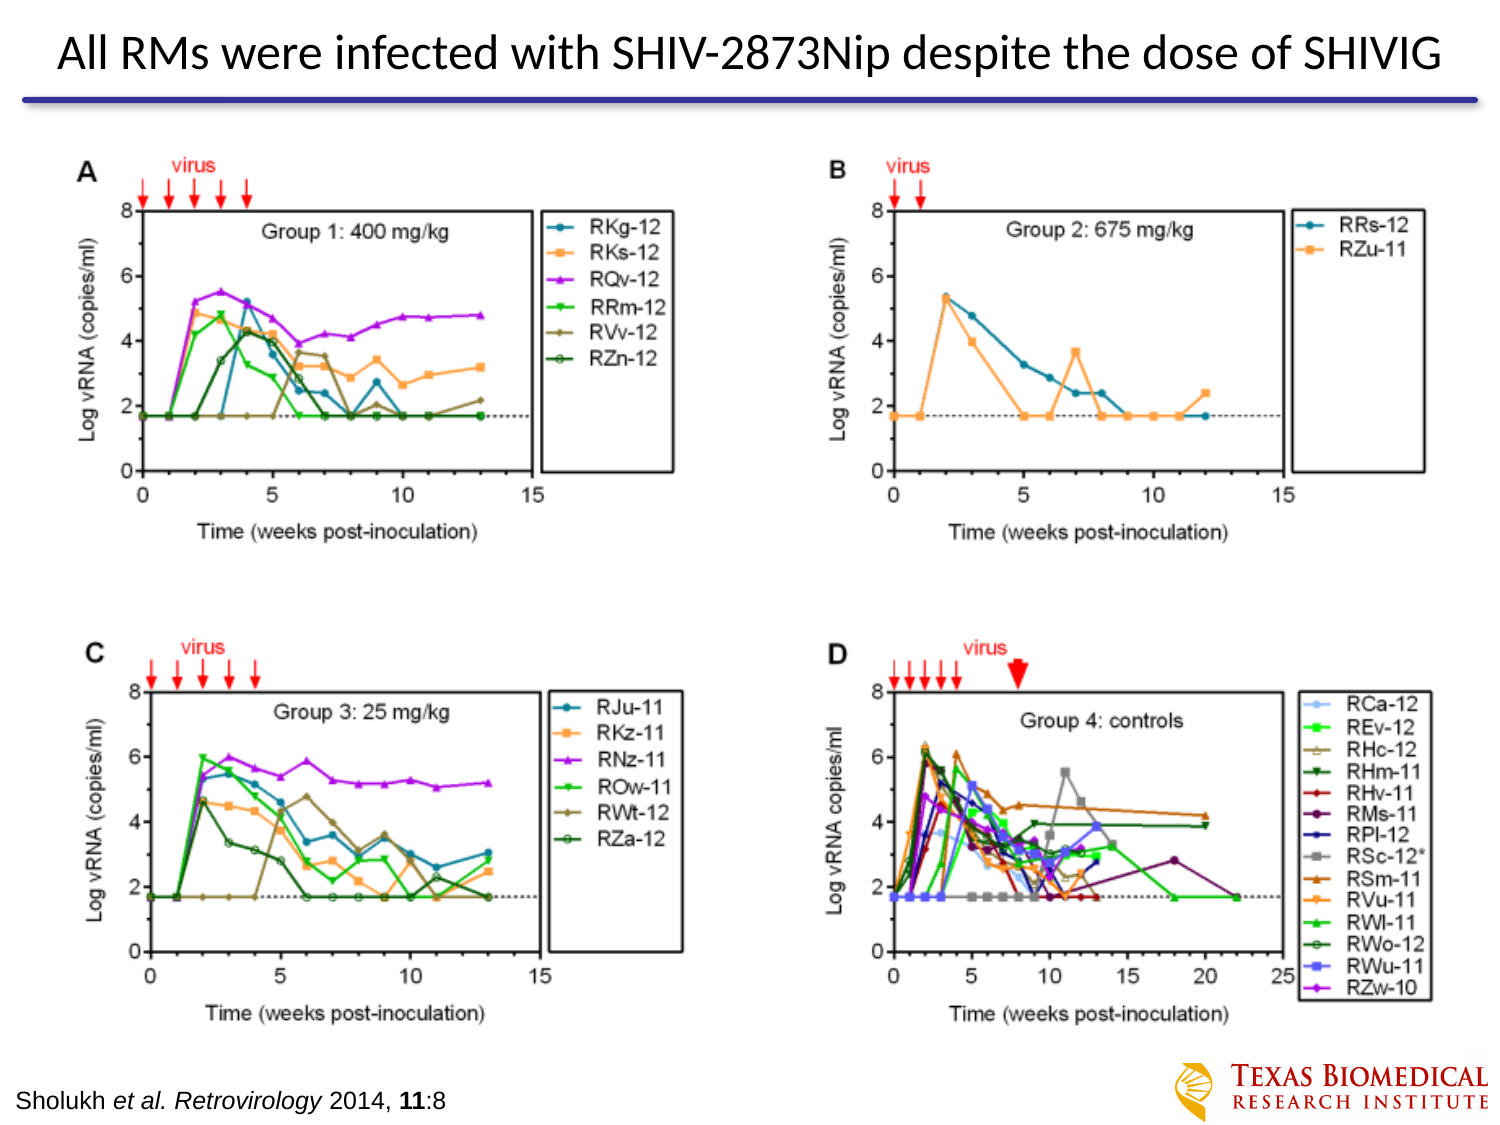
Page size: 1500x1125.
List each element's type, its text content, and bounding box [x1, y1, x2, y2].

text_box Sholukh et al. Retrovirology 2014, 11:8 [0, 1077, 462, 1122]
text_box All RMs were infected with SHIV-2873Nip despite the dose of SHIVIG [0, 12, 1500, 88]
picture [37, 117, 1488, 1122]
